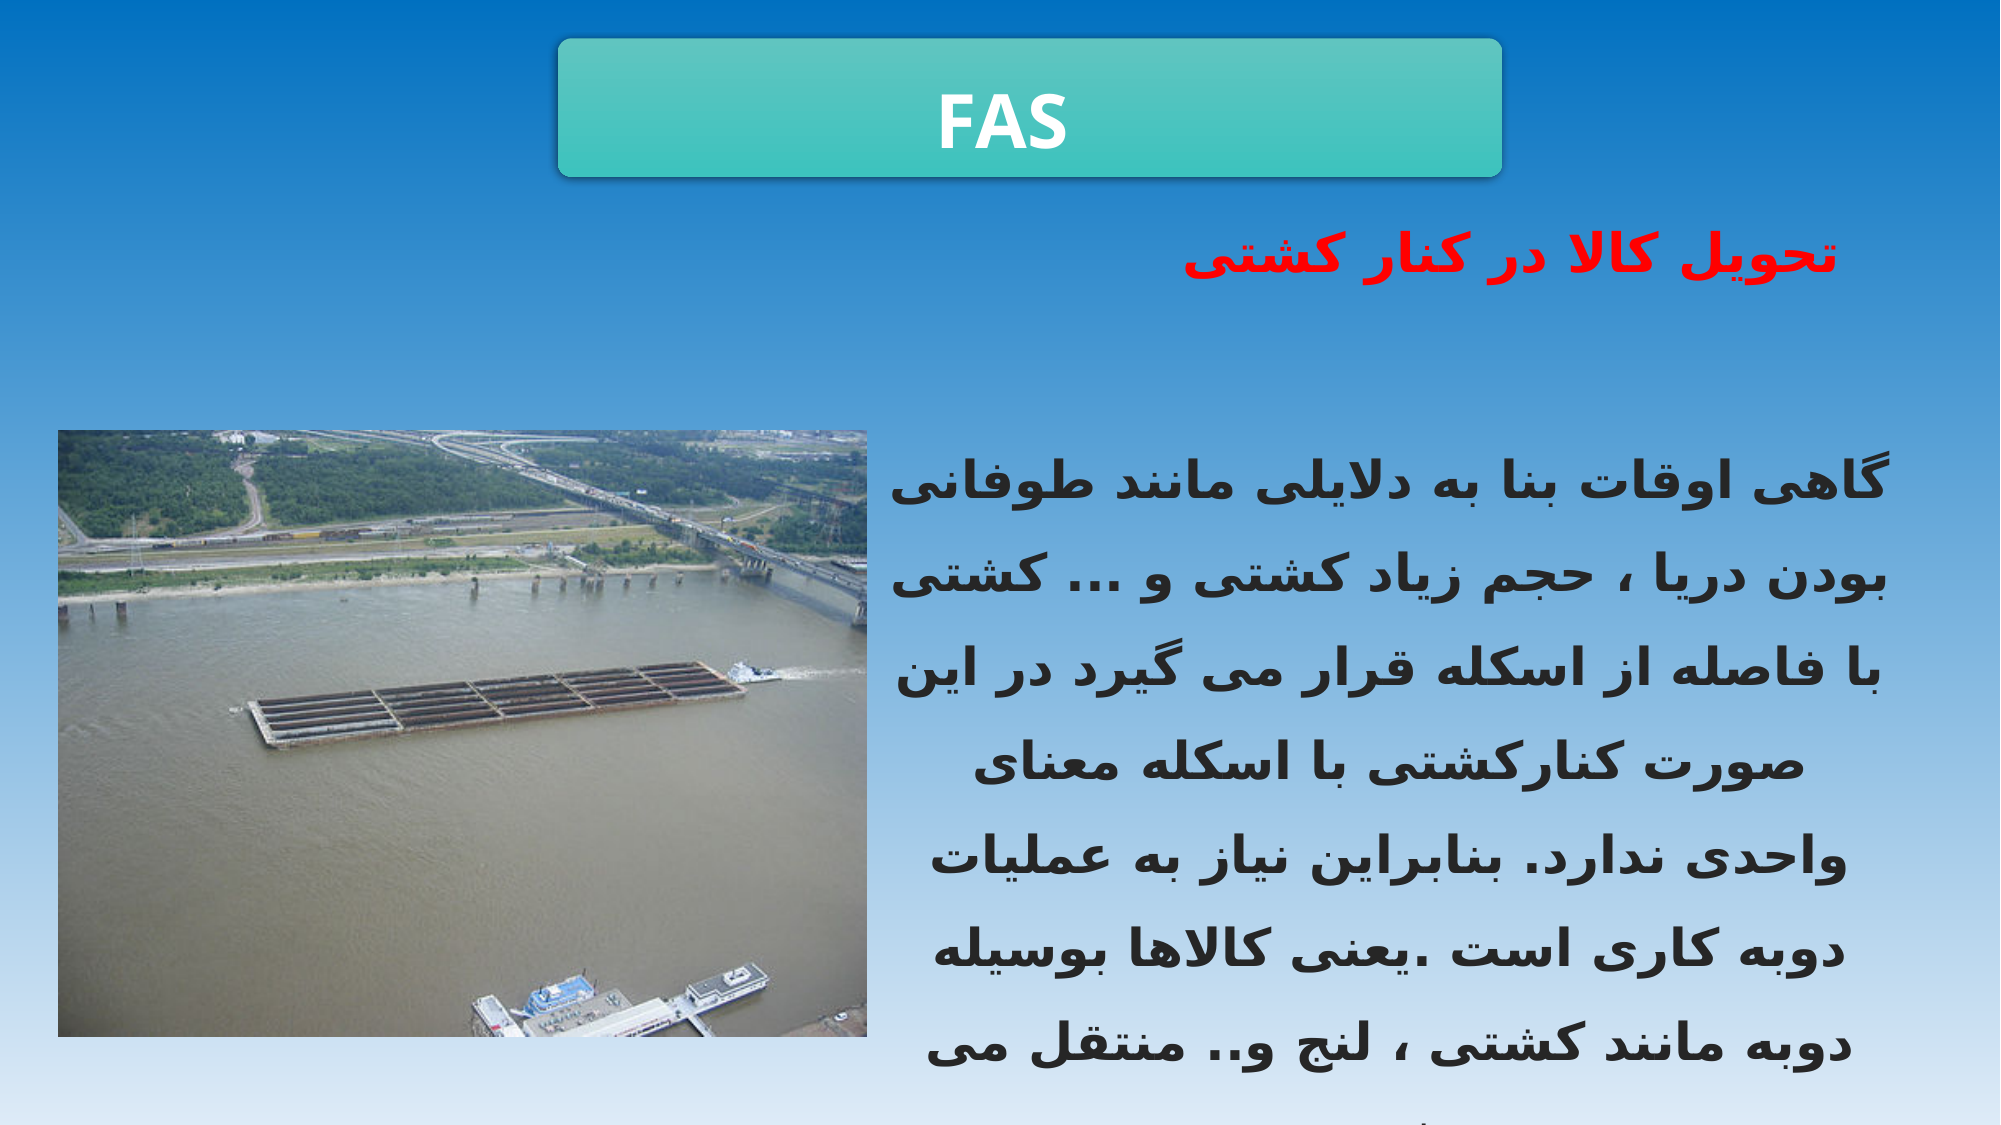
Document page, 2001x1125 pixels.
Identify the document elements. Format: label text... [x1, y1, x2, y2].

text_box گاهی اوقات بنا به دلایلی مانند طوفانی بودن دریا ، حجم زیاد کشتی و ... کشتی با فاصله از اسکله قرار می گیرد در این صورت کنارکشتی با اسکله معنای واحدی ندارد. بنابراین نیاز به عملیات دوبه کاری است .یعنی کالاها بوسیله دوبه مانند کشتی ، لنج و.. منتقل می شوند. [866, 407, 1915, 1125]
picture [58, 430, 867, 1037]
text_box تحویل کالا در کنار کشتی [853, 211, 1875, 291]
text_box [501, 38, 1503, 242]
